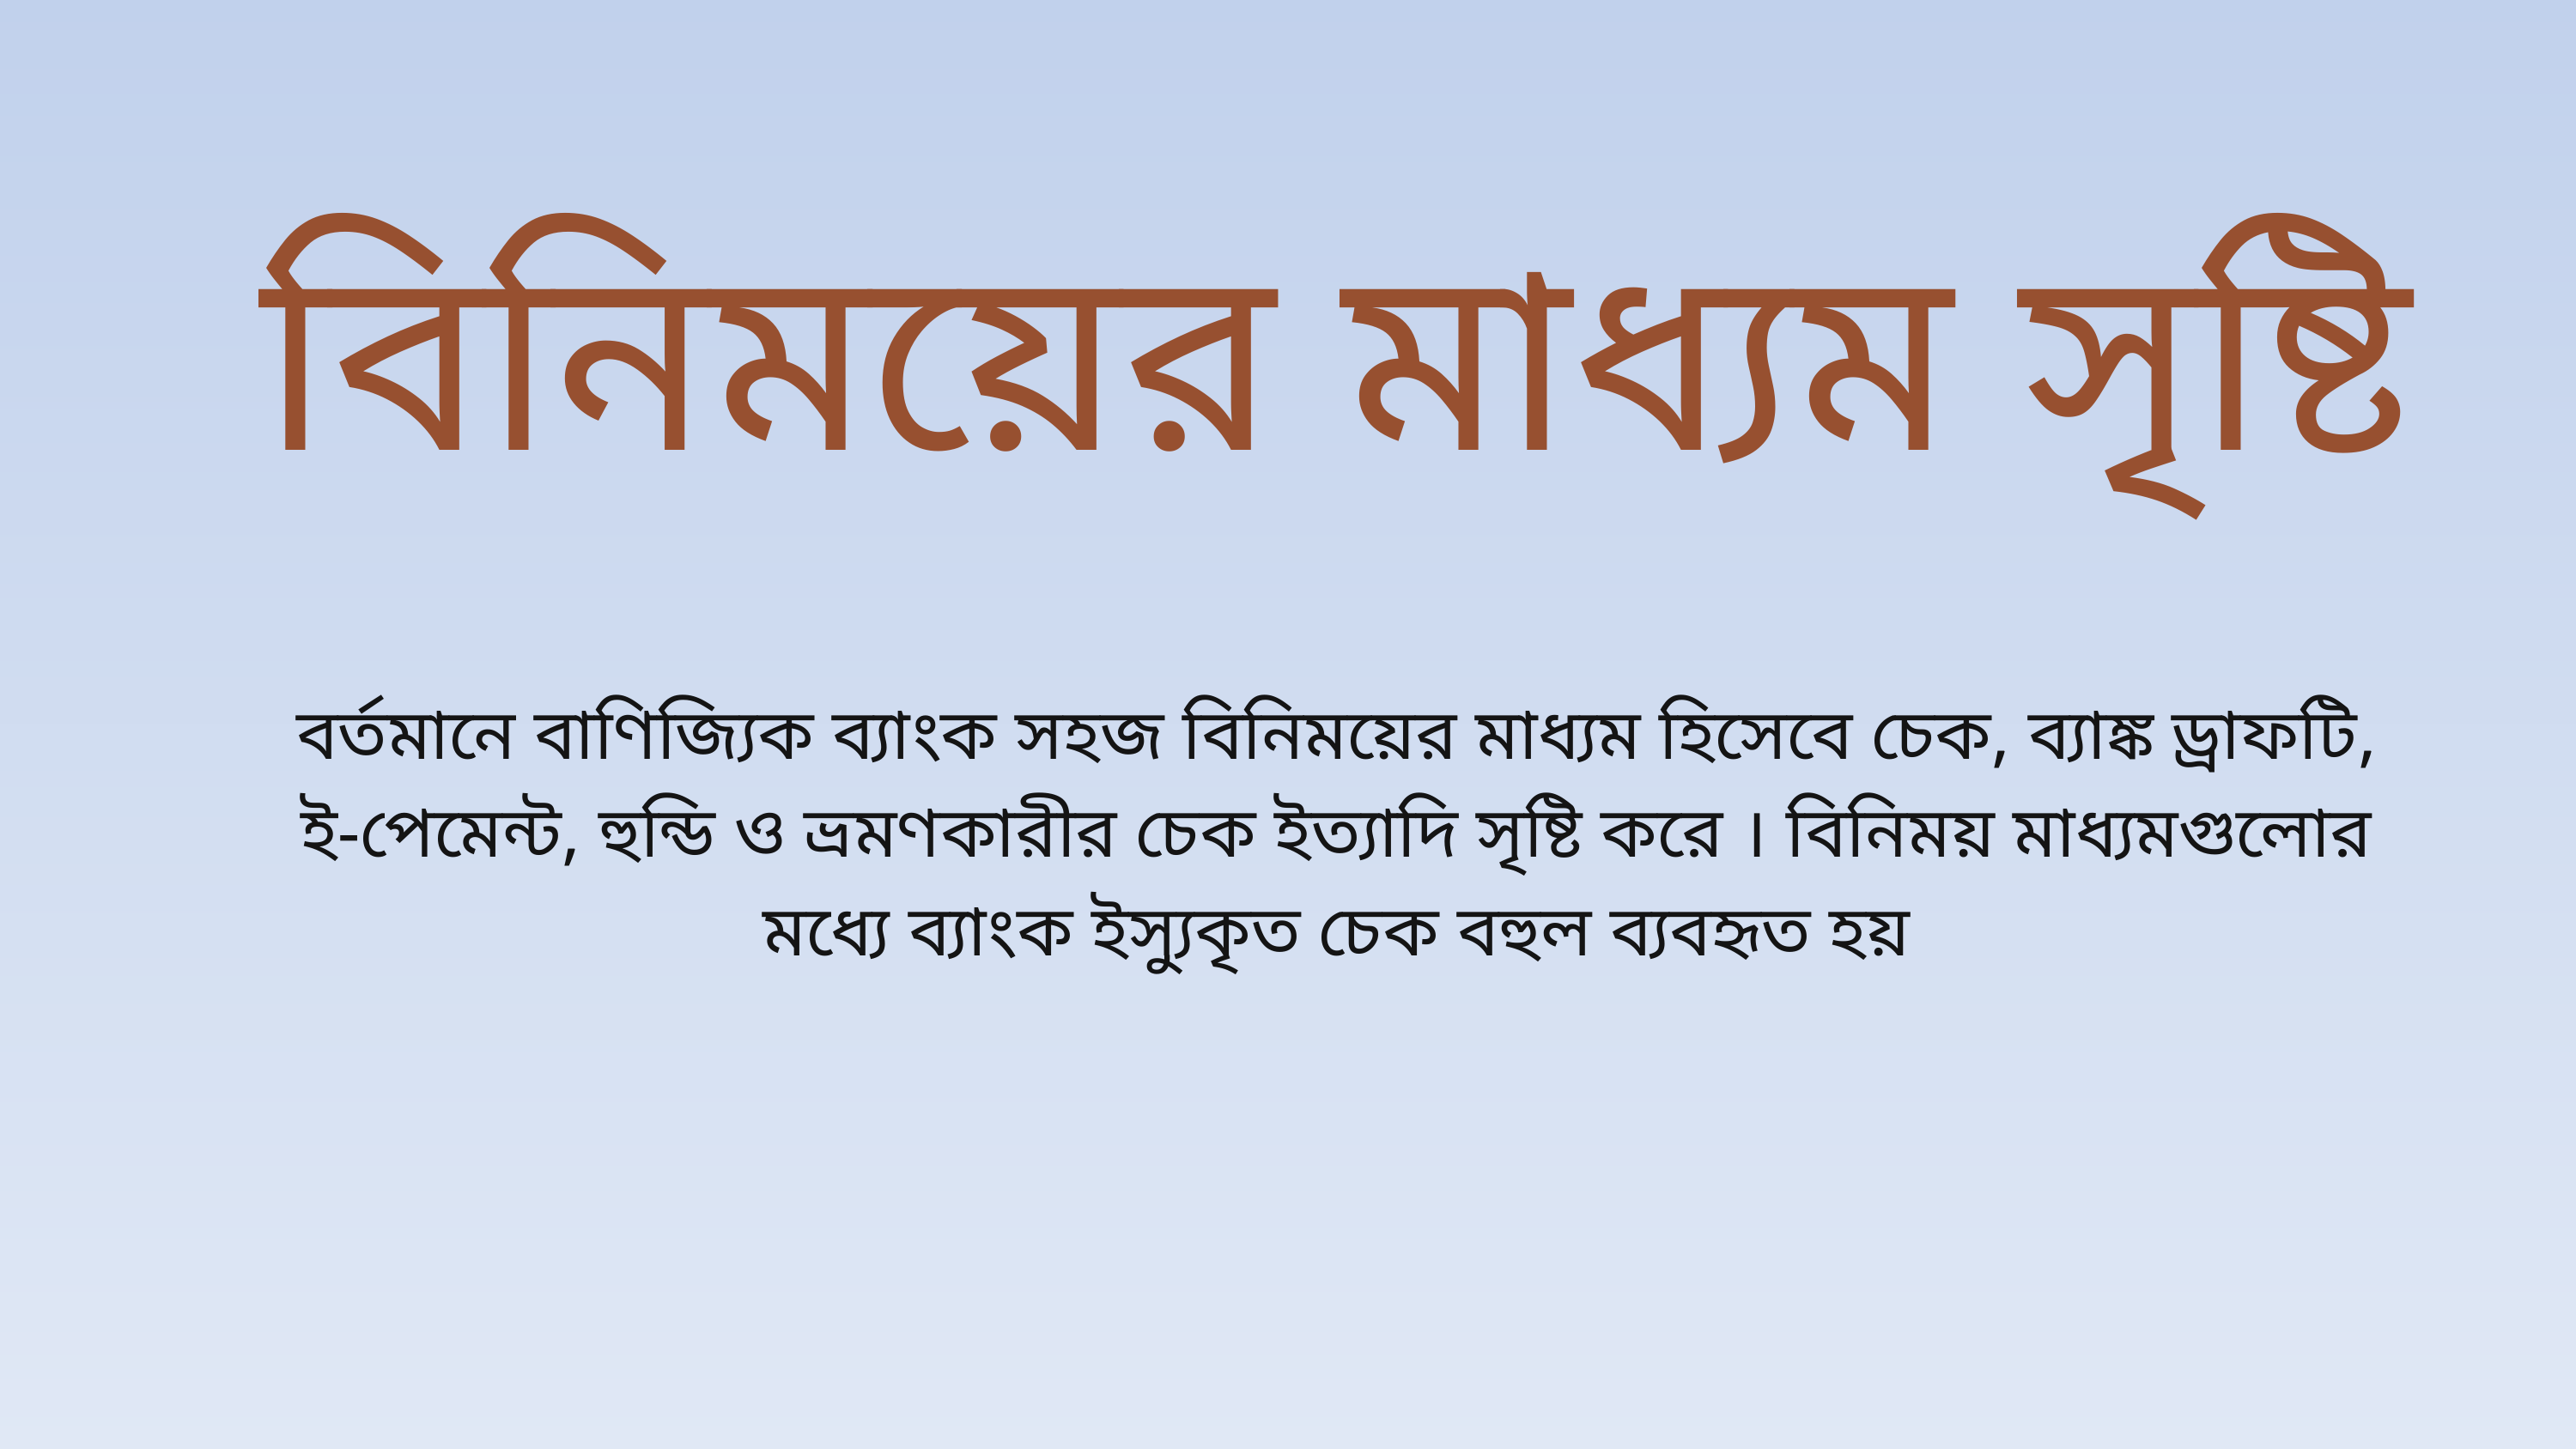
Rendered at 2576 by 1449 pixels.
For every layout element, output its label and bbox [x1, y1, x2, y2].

text_box [204, 243, 2468, 970]
